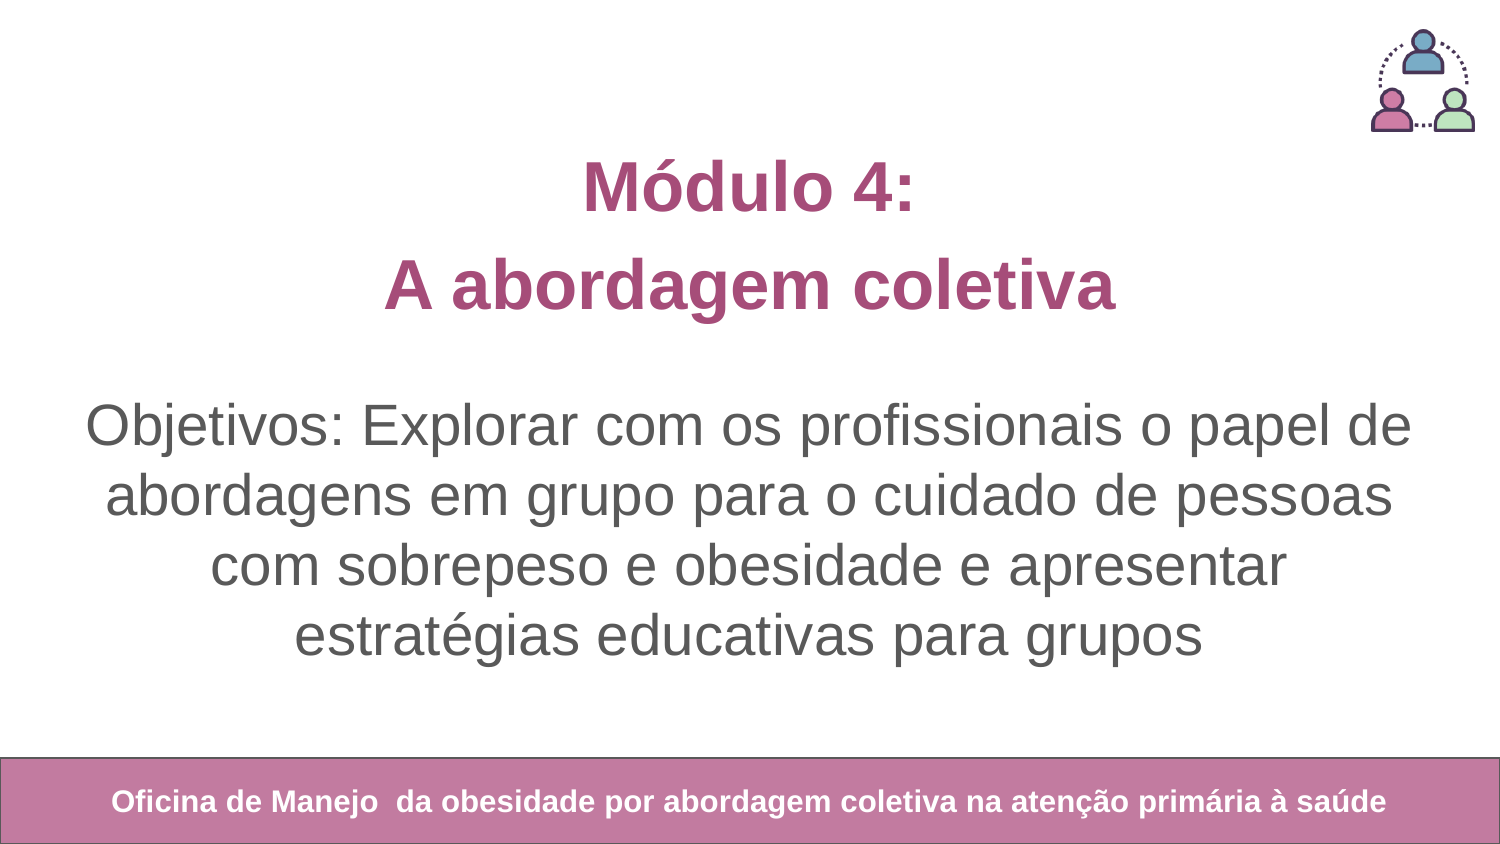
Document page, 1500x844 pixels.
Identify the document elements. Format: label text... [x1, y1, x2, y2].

picture [1371, 29, 1475, 132]
subtitle Objetivos: Explorar com os profissionais o papel de abordagens em grupo para o cuidado de pessoas com sobrepeso e obesidade e apresentar estratégias educativas para grupos [51, 371, 1449, 673]
text_box Módulo 4: A abordagem coletiva [51, 113, 1449, 349]
